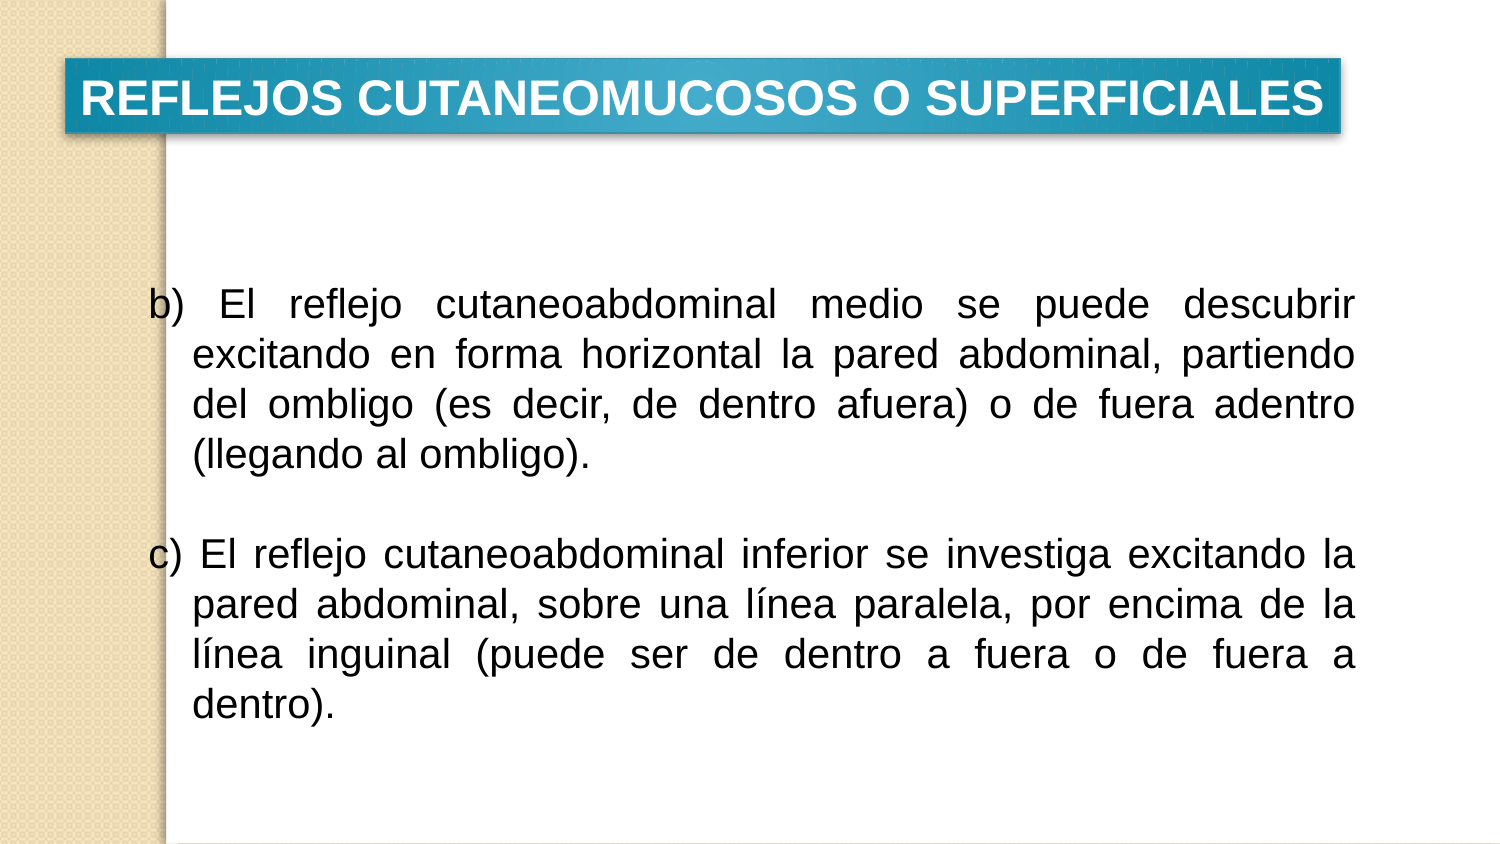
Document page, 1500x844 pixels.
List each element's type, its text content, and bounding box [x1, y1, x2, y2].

text_box b) El reflejo cutaneoabdominal medio se puede descubrir excitando en forma horizontal la pared abdominal, partiendo del ombligo (es decir, de dentro afuera) o de fuera adentro (llegando al ombligo). c) El reflejo cutaneoabdominal inferior se investiga excitando la pared abdominal, sobre una línea paralela, por encima de la línea inguinal (puede ser de dentro a fuera o de fuera a dentro). [58, 269, 1372, 735]
text_box REFLEJOS CUTANEOMUCOSOS O SUPERFICIALES [65, 58, 1341, 134]
